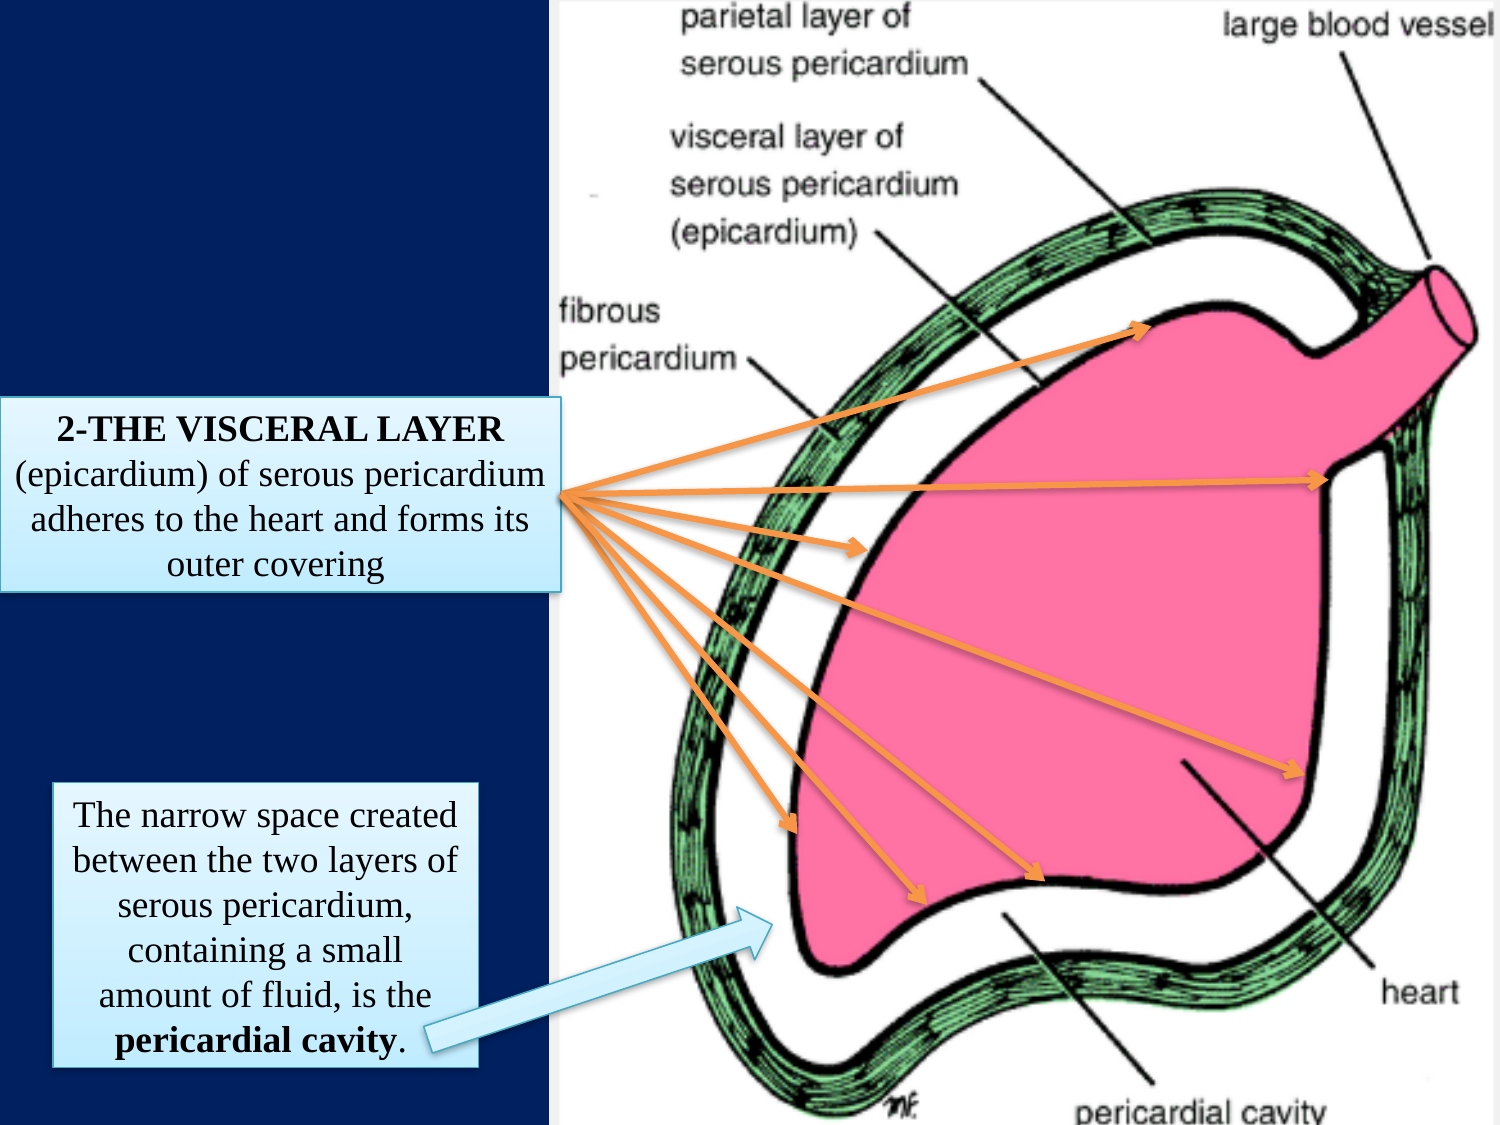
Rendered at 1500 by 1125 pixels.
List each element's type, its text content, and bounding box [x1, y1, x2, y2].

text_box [560, 326, 1152, 479]
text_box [560, 495, 928, 906]
picture [548, 0, 1500, 1125]
text_box 2-THE VISCERAL LAYER (epicardium) of serous pericardium adheres to the heart and forms its outer covering [0, 396, 543, 593]
text_box [422, 985, 543, 1054]
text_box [929, 495, 1306, 776]
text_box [932, 784, 1046, 882]
text_box The narrow space created between the two layers of serous pericardium, containing a small amount of fluid, is the pericardial cavity. [52, 782, 479, 1068]
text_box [560, 479, 1330, 496]
